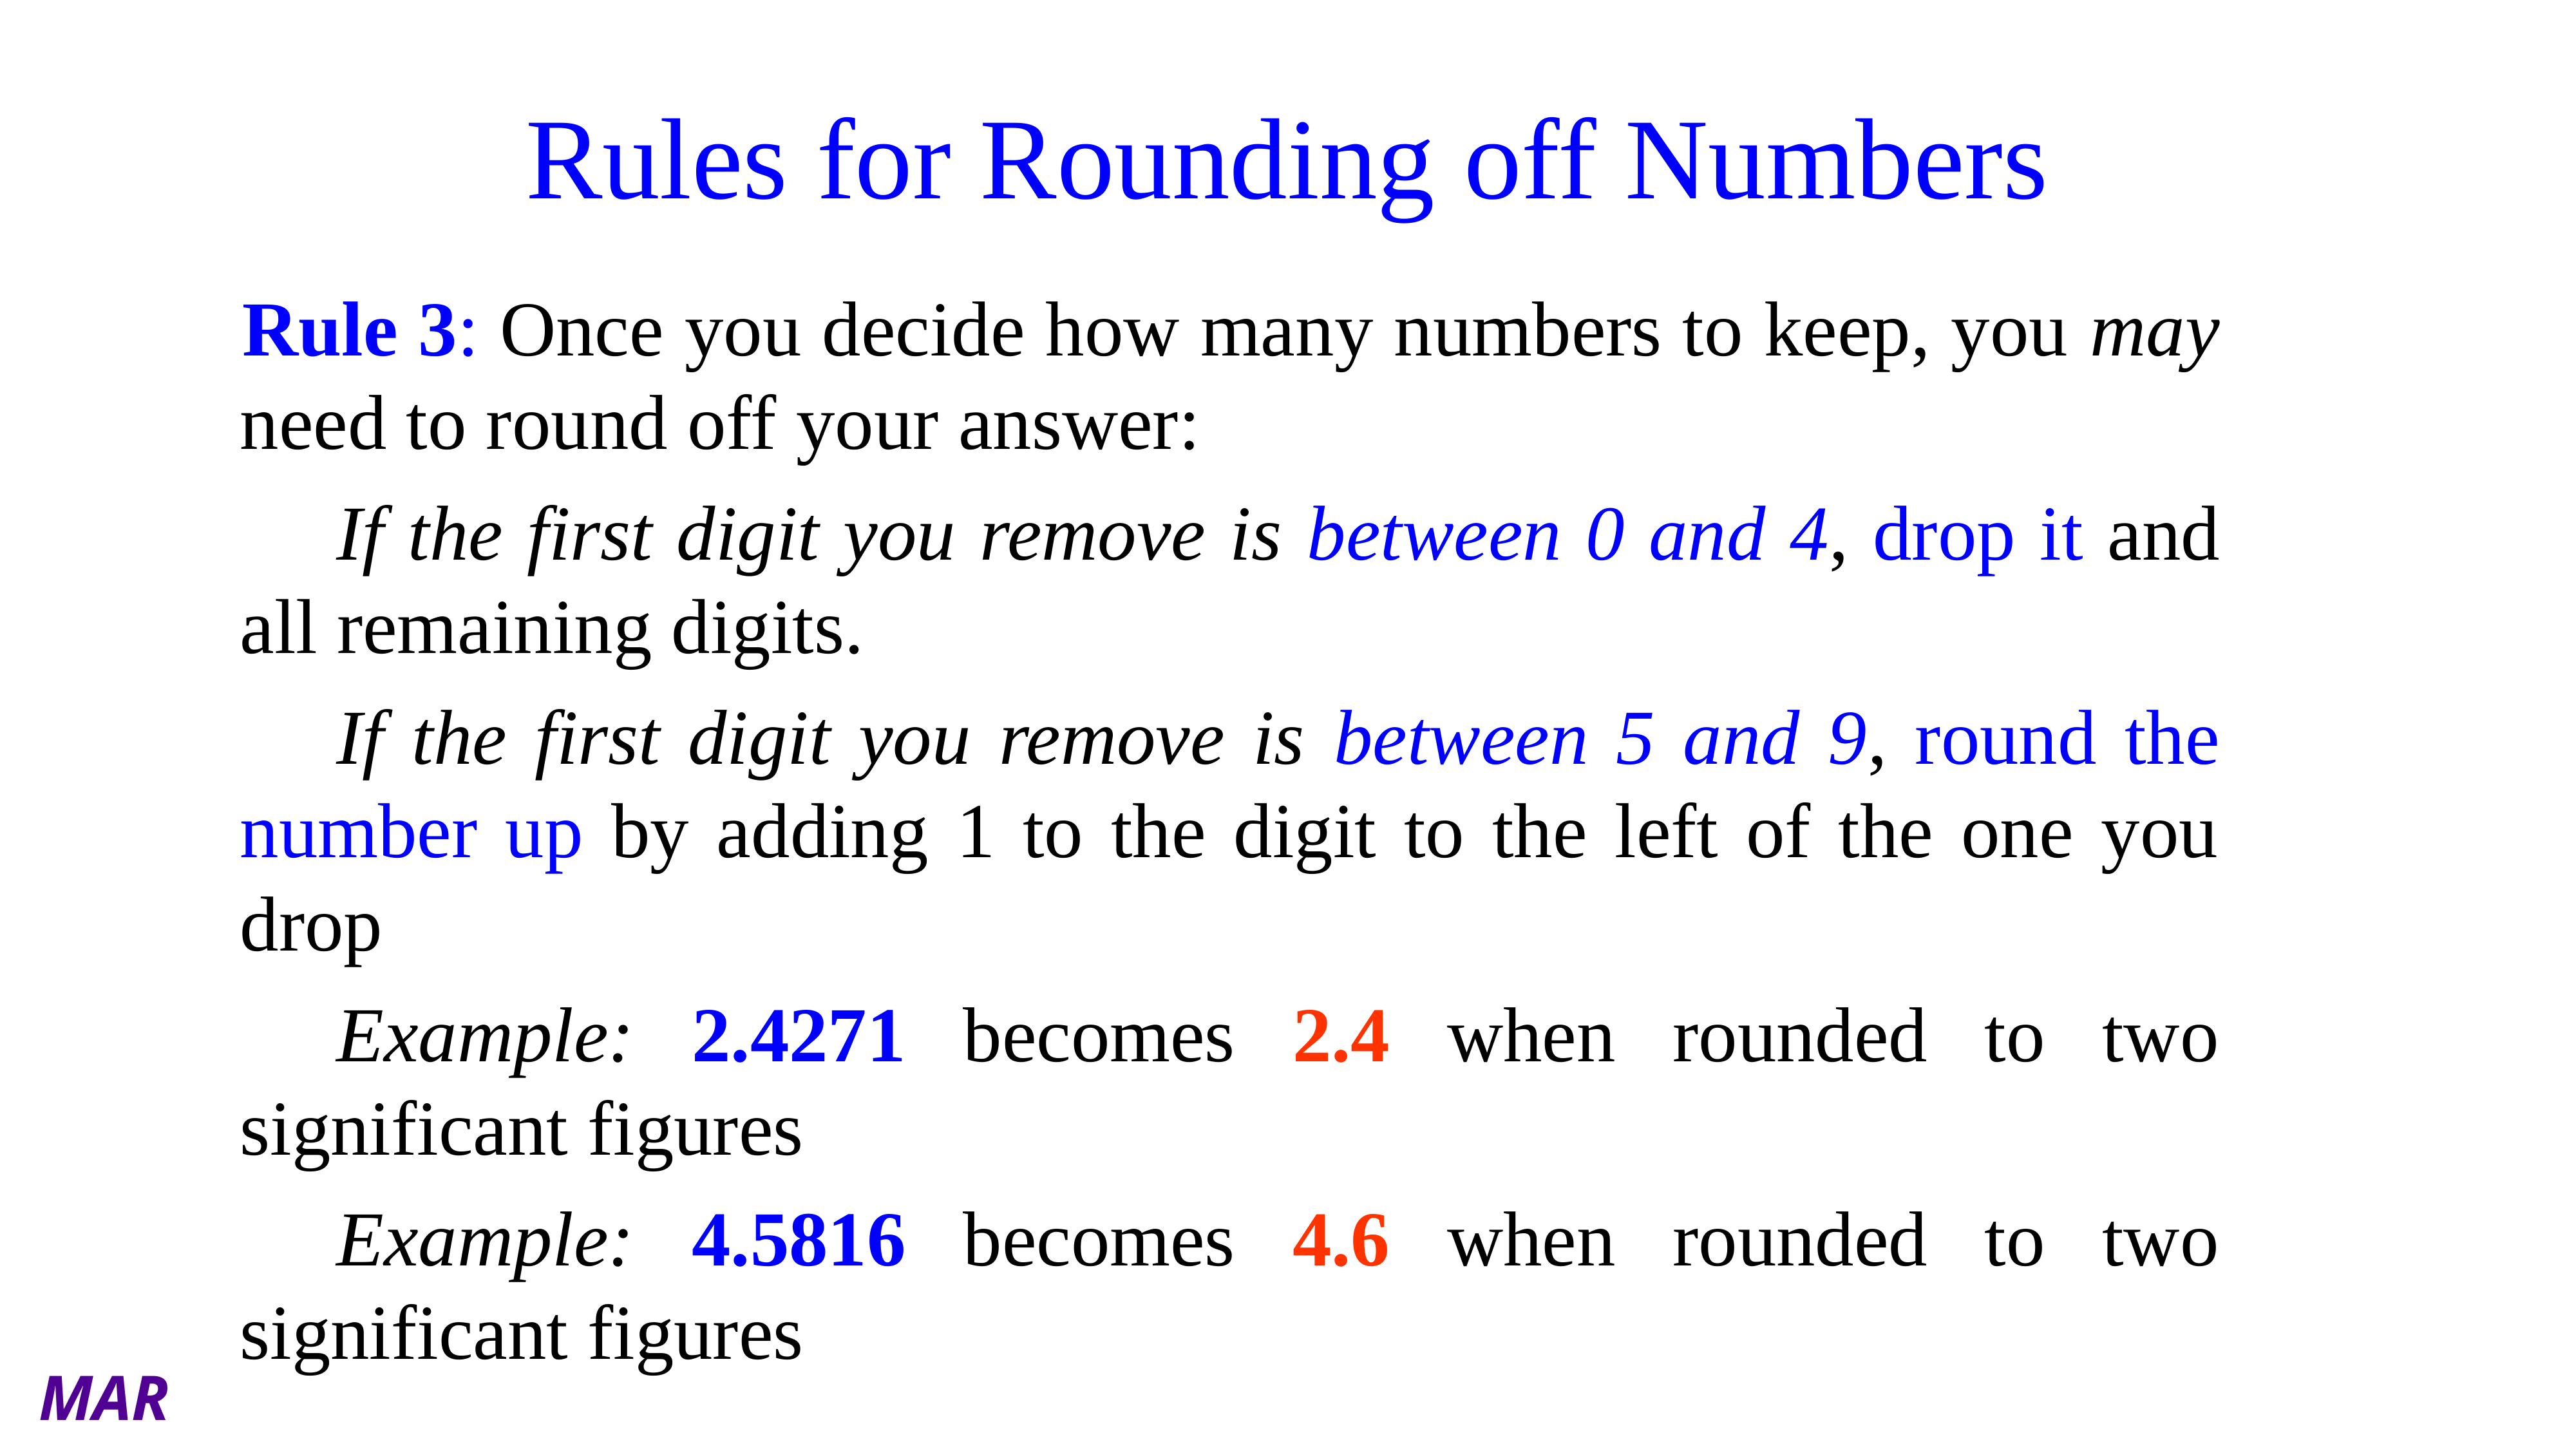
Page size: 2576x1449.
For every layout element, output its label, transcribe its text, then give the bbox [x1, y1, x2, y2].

title Rules for Rounding off Numbers [419, 32, 2158, 274]
list Rule 3: Once you decide how many numbers to keep, you may need to round off your answer: If the first digit you remove is between 0 and 4, drop it and all remaining digits. If the first digit you remove is between 5 and 9, round the number up by adding 1 to the digit to the left of the one you drop Example: 2.4271 becomes 2.4 when rounded to two significant figures Example: 4.5816 becomes 4.6 when rounded to two significant figures [230, 268, 2230, 1431]
